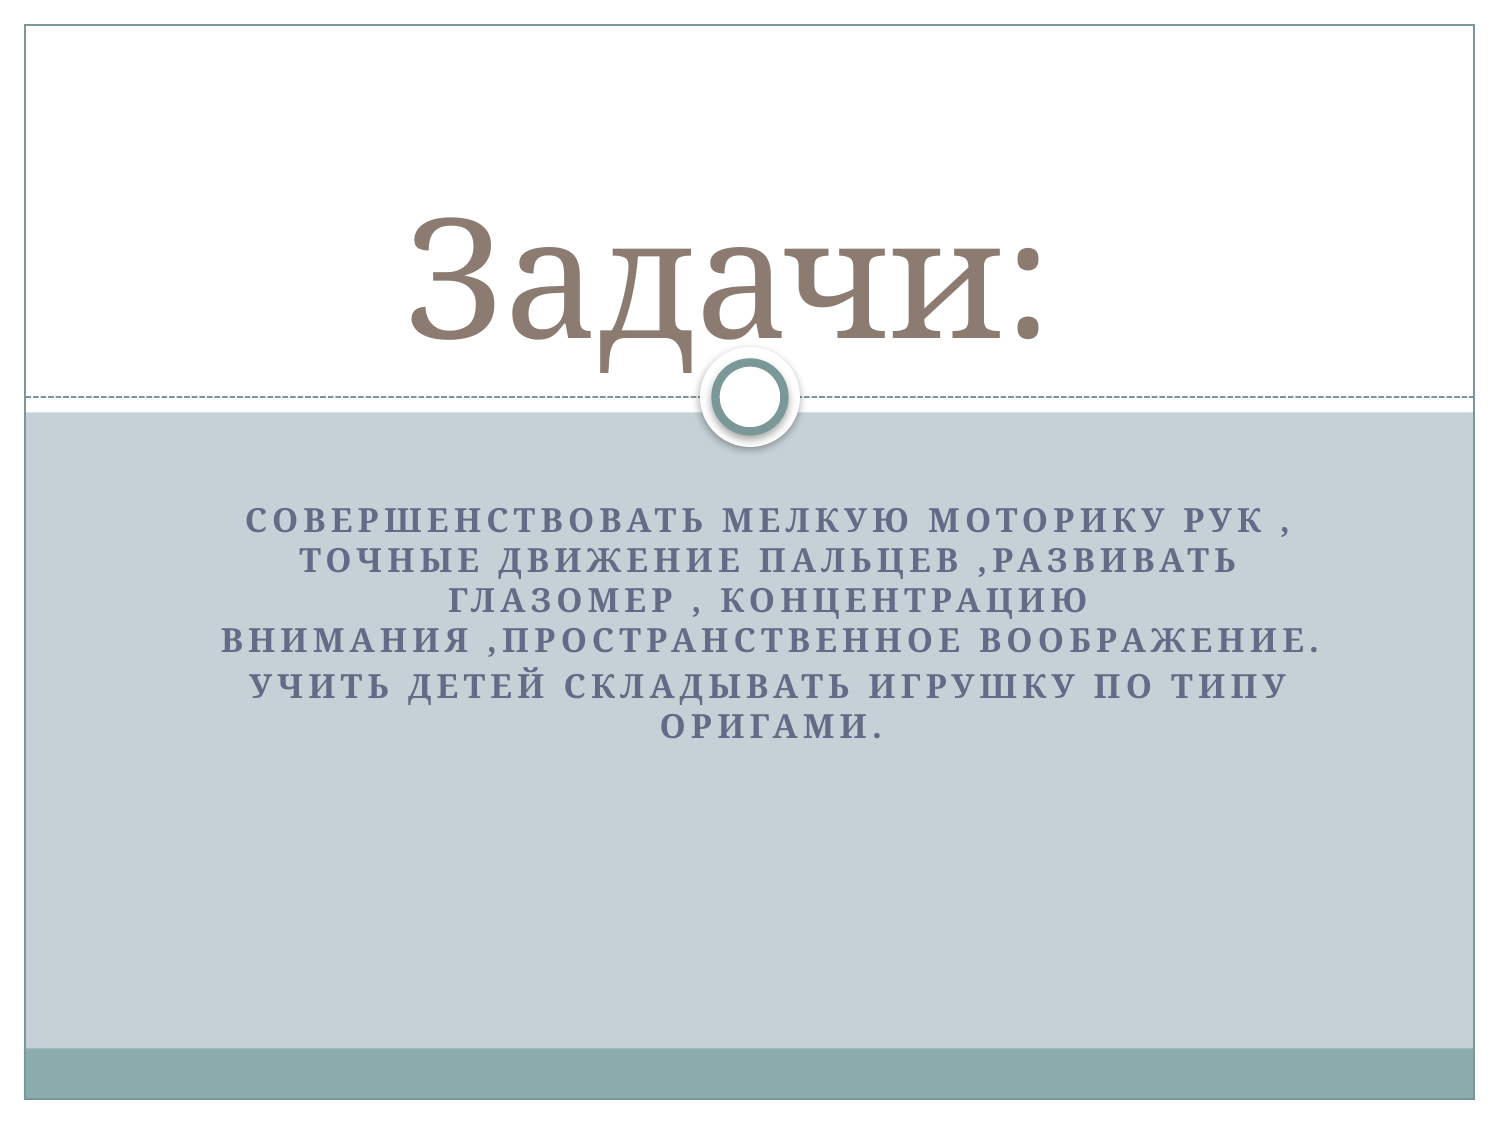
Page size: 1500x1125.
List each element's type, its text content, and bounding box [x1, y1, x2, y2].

subtitle Совершенствовать мелкую моторику рук , точные движение пальцев ,развивать глазомер , концентрацию внимания ,пространственное воображение. Учить детей складывать игрушку по типу оригами. [169, 398, 1373, 988]
title Задачи: [112, 138, 1388, 380]
